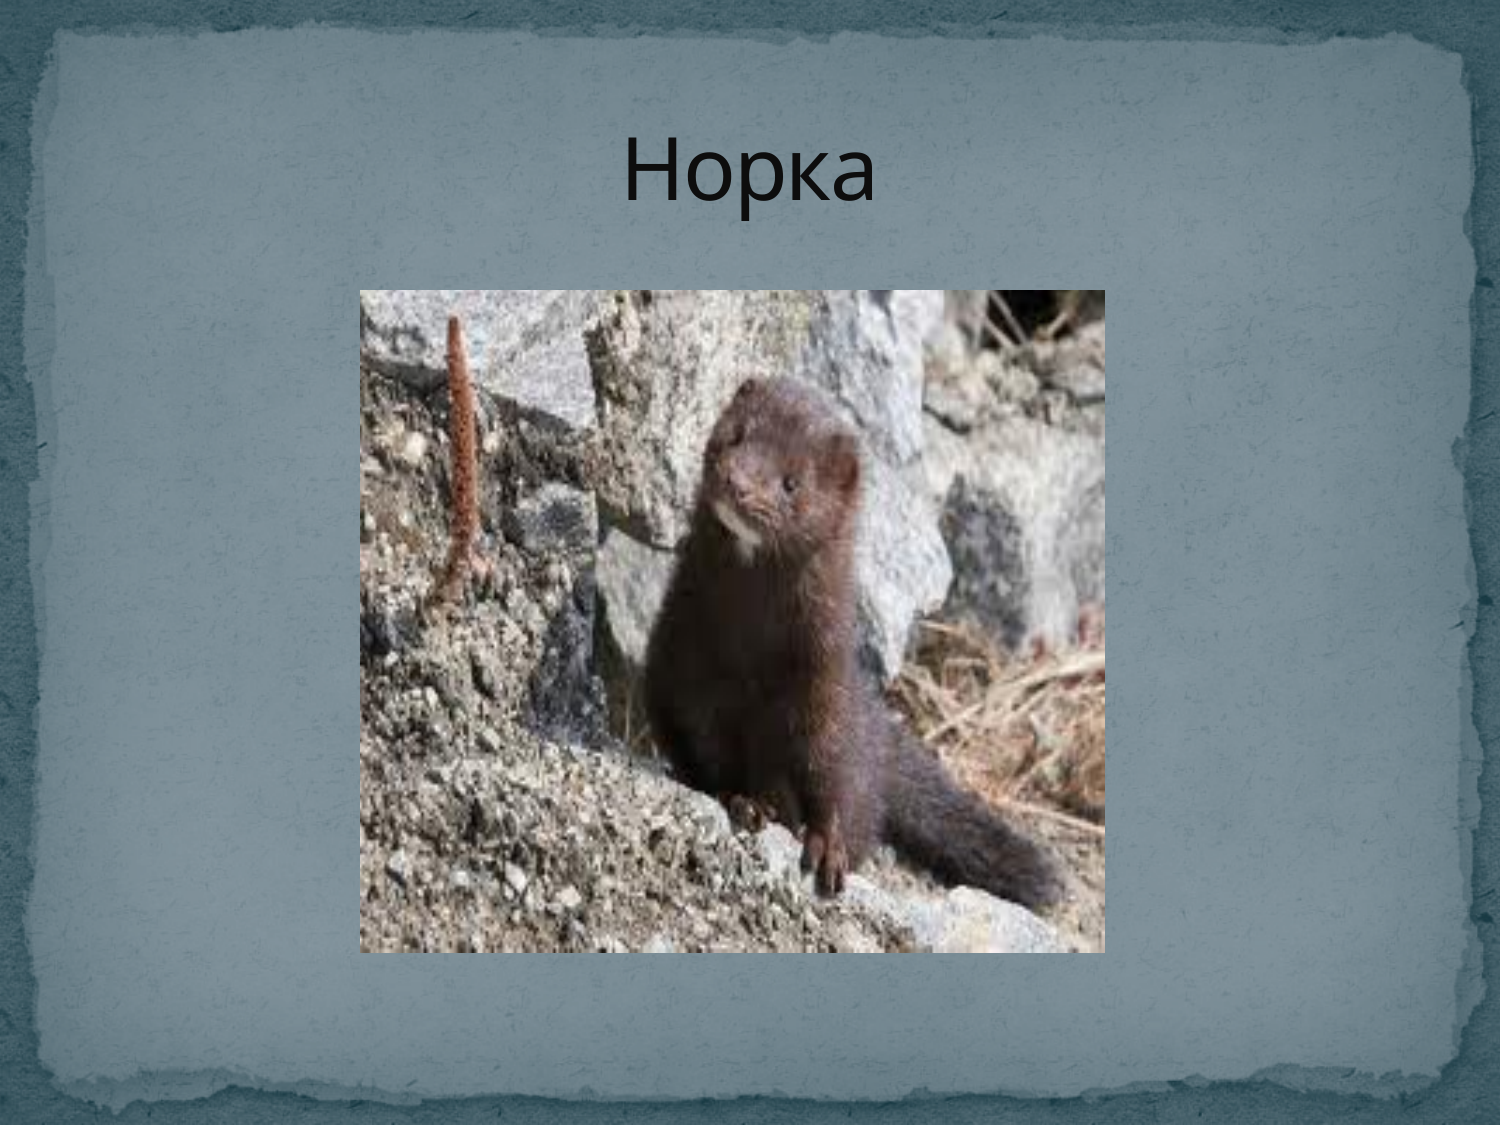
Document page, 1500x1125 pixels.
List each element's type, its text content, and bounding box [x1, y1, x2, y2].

title Норка [74, 24, 1425, 225]
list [363, 293, 1104, 952]
